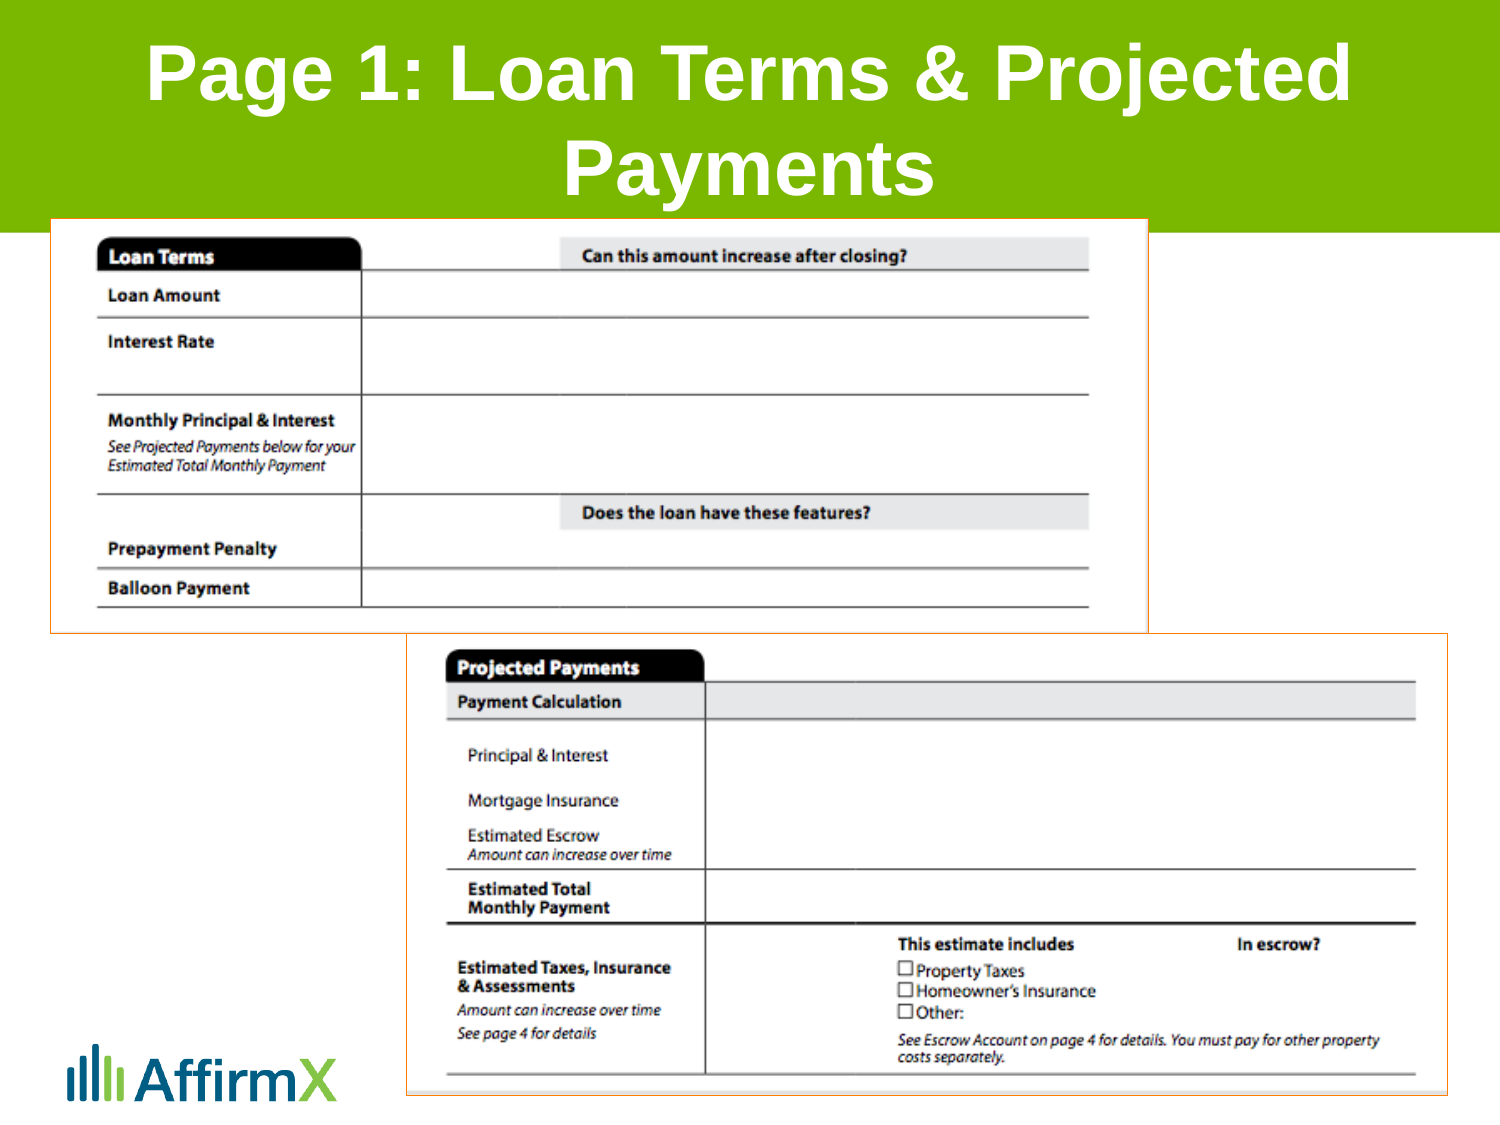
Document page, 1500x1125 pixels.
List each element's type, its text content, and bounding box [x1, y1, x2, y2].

title Page 1: Loan Terms & Projected Payments [75, 0, 1425, 233]
picture [50, 218, 1448, 1096]
picture [53, 1032, 351, 1113]
